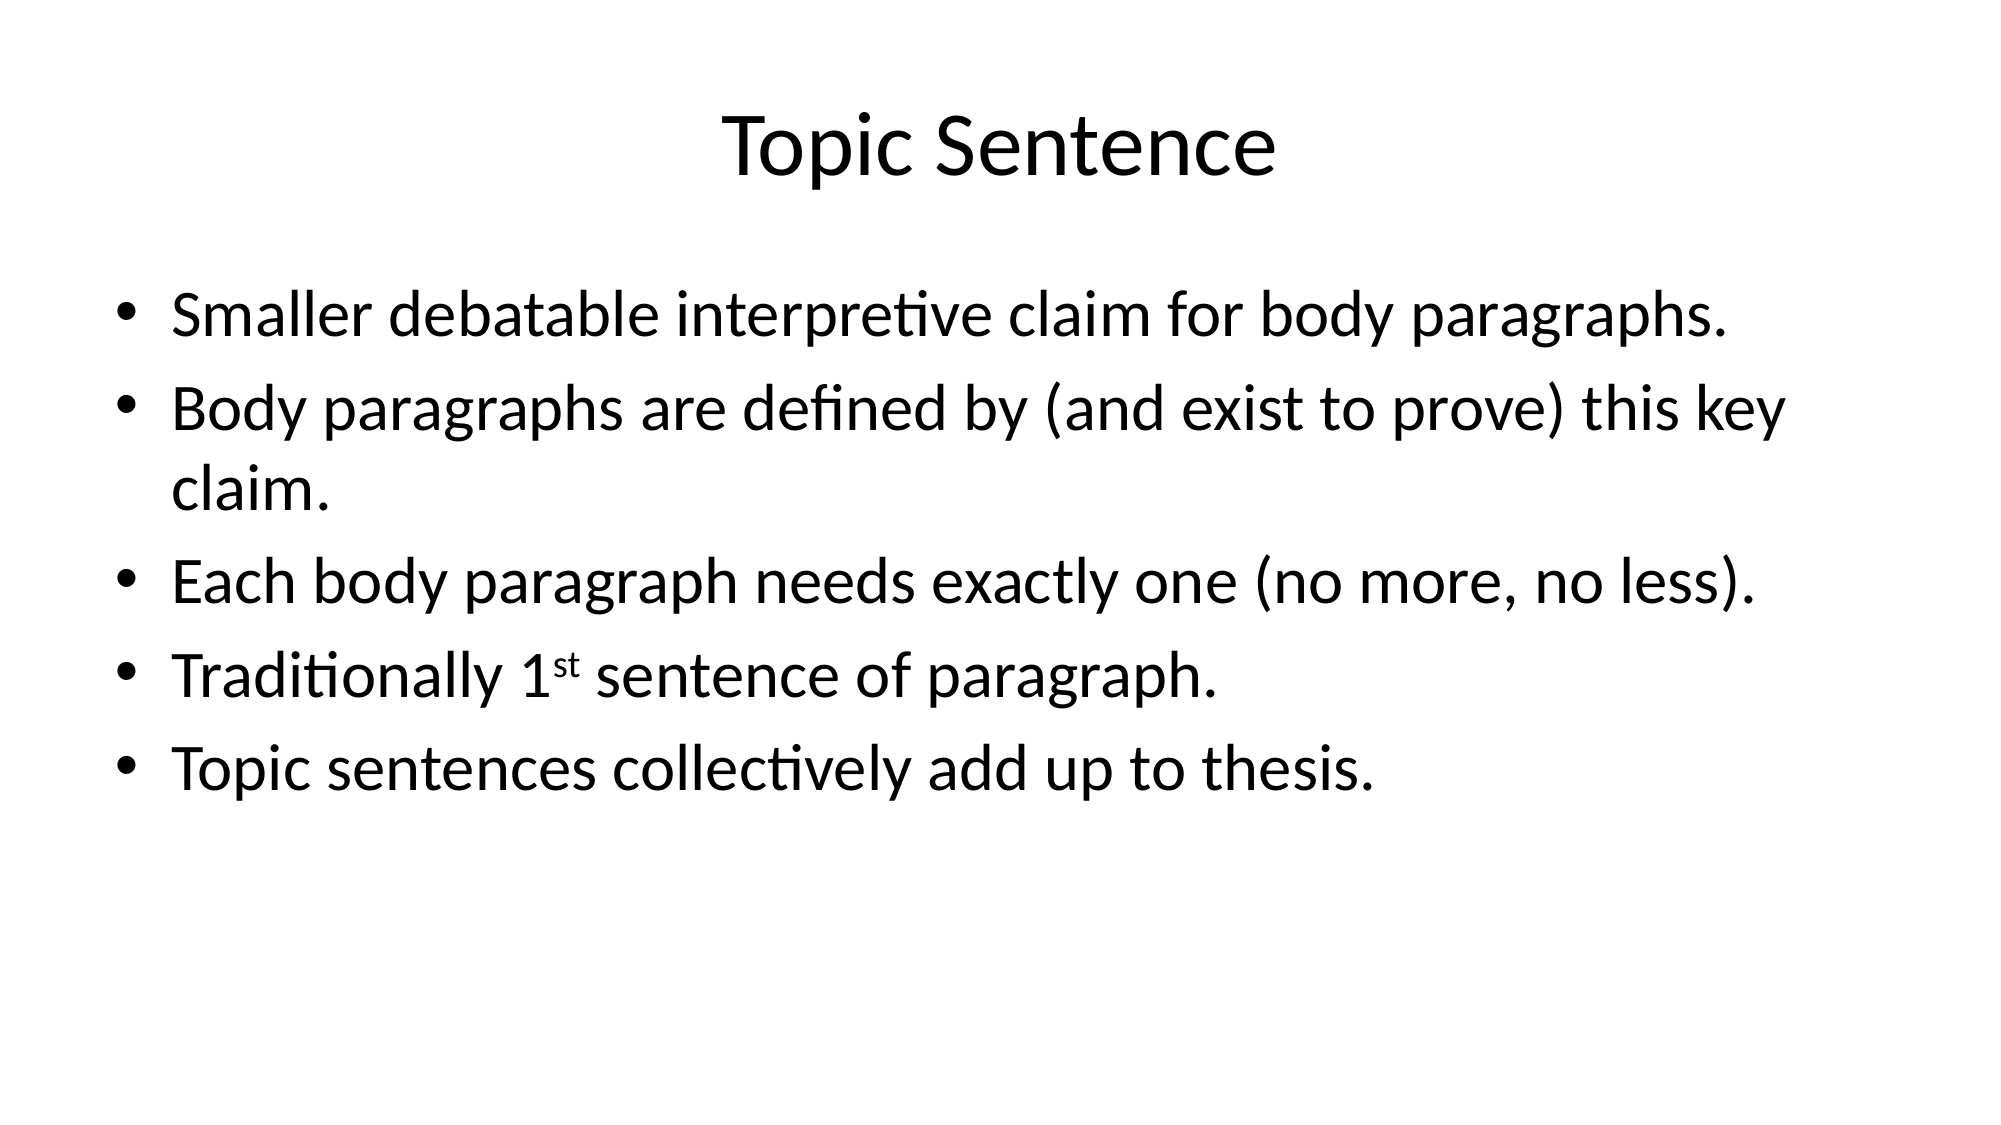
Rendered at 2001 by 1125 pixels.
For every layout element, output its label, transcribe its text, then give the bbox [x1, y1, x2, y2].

title Topic Sentence [99, 45, 1900, 233]
list Smaller debatable interpretive claim for body paragraphs. Body paragraphs are defined by (and exist to prove) this key claim. Each body paragraph needs exactly one (no more, no less). Traditionally 1st sentence of paragraph. Topic sentences collectively add up to thesis. [99, 262, 1900, 1005]
